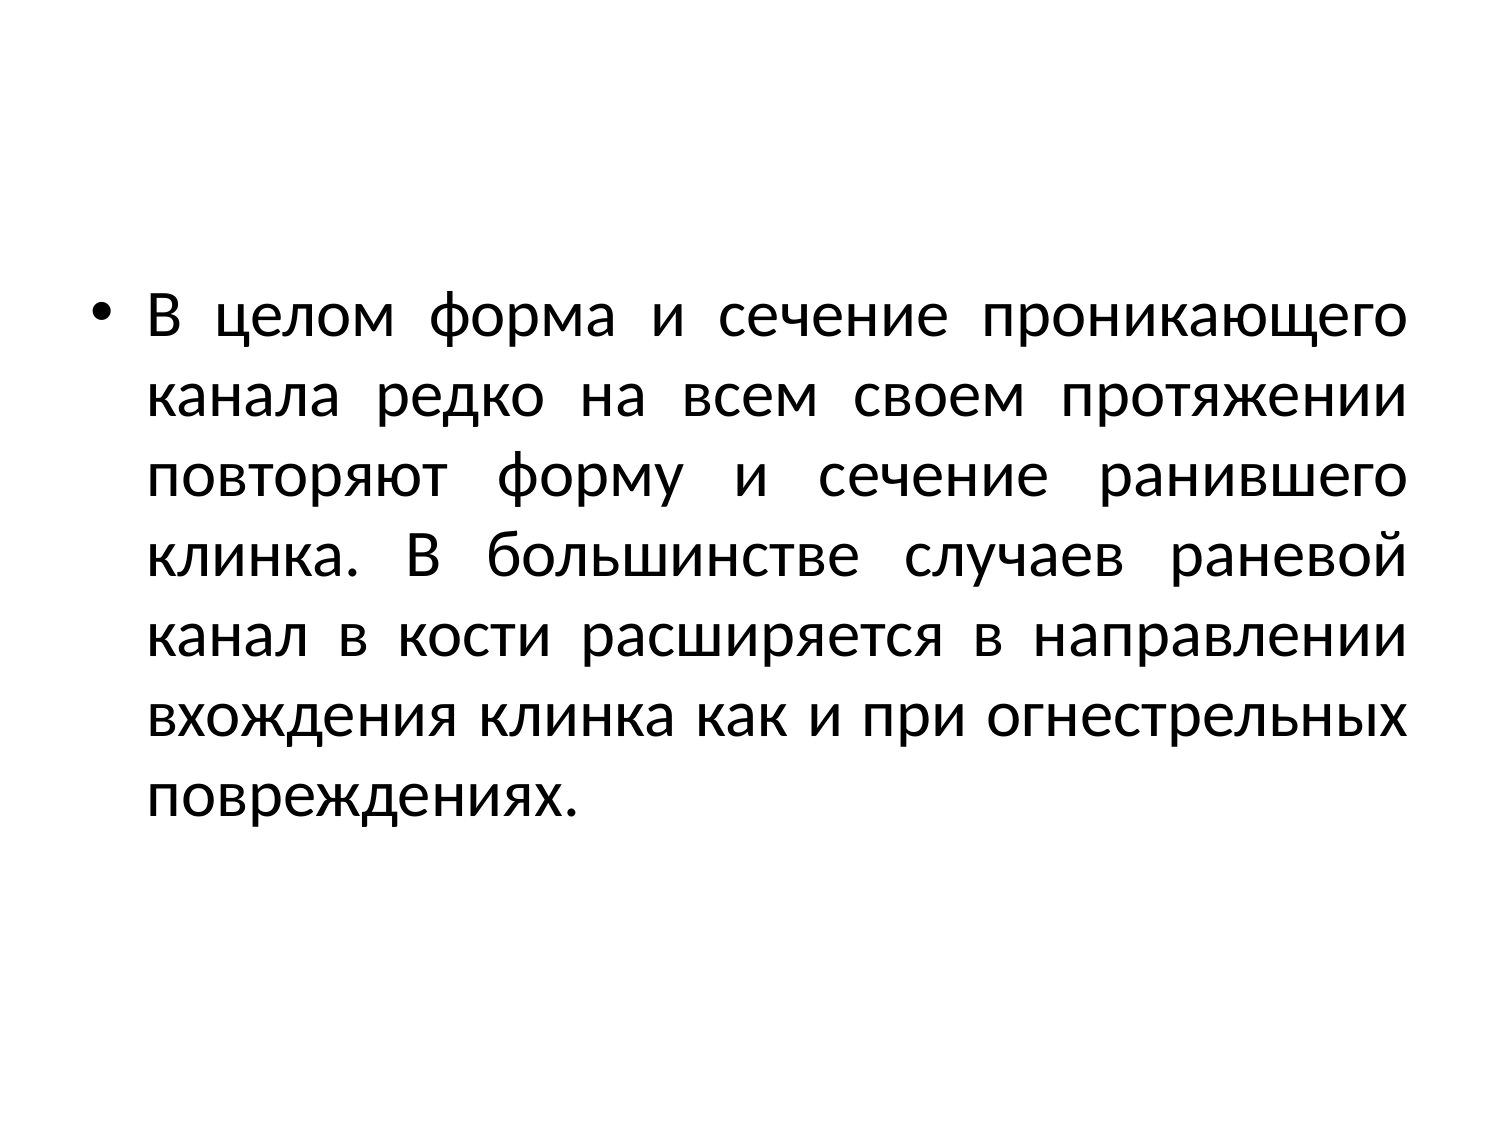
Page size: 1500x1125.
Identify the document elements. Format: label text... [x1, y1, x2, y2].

list В целом форма и сечение проникающего канала редко на всем своем протяжении повторяют форму и сечение ранившего клинка. В большинстве случаев раневой канал в кости расширяется в направлении вхождения клинка как и при огнестрельных повреждениях. [75, 262, 1425, 1005]
